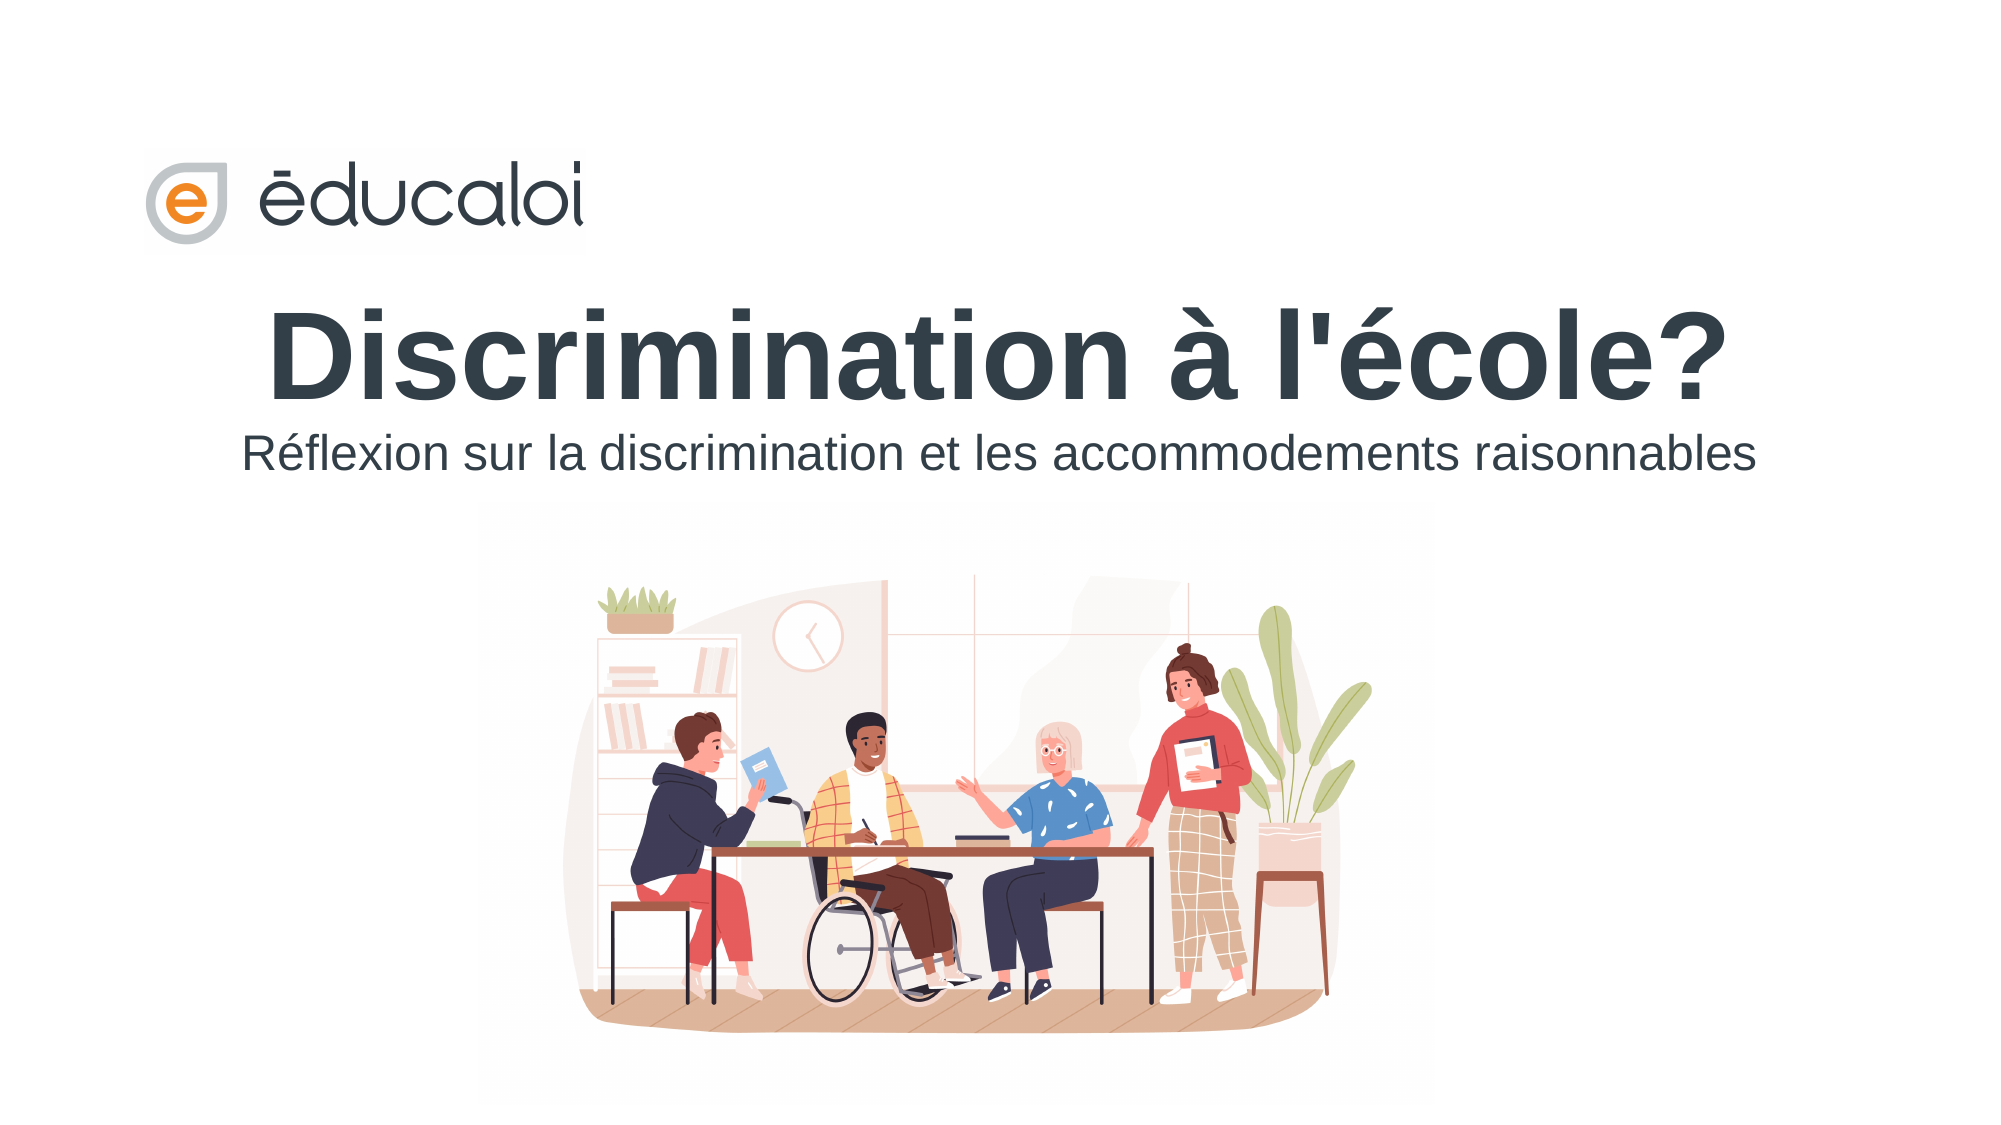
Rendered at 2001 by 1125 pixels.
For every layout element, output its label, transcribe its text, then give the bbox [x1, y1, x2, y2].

picture [144, 148, 586, 255]
picture [478, 502, 1435, 1105]
title Discrimination à l'école? Réflexion sur la discrimination et les accommodements raisonnables [146, 292, 1854, 683]
